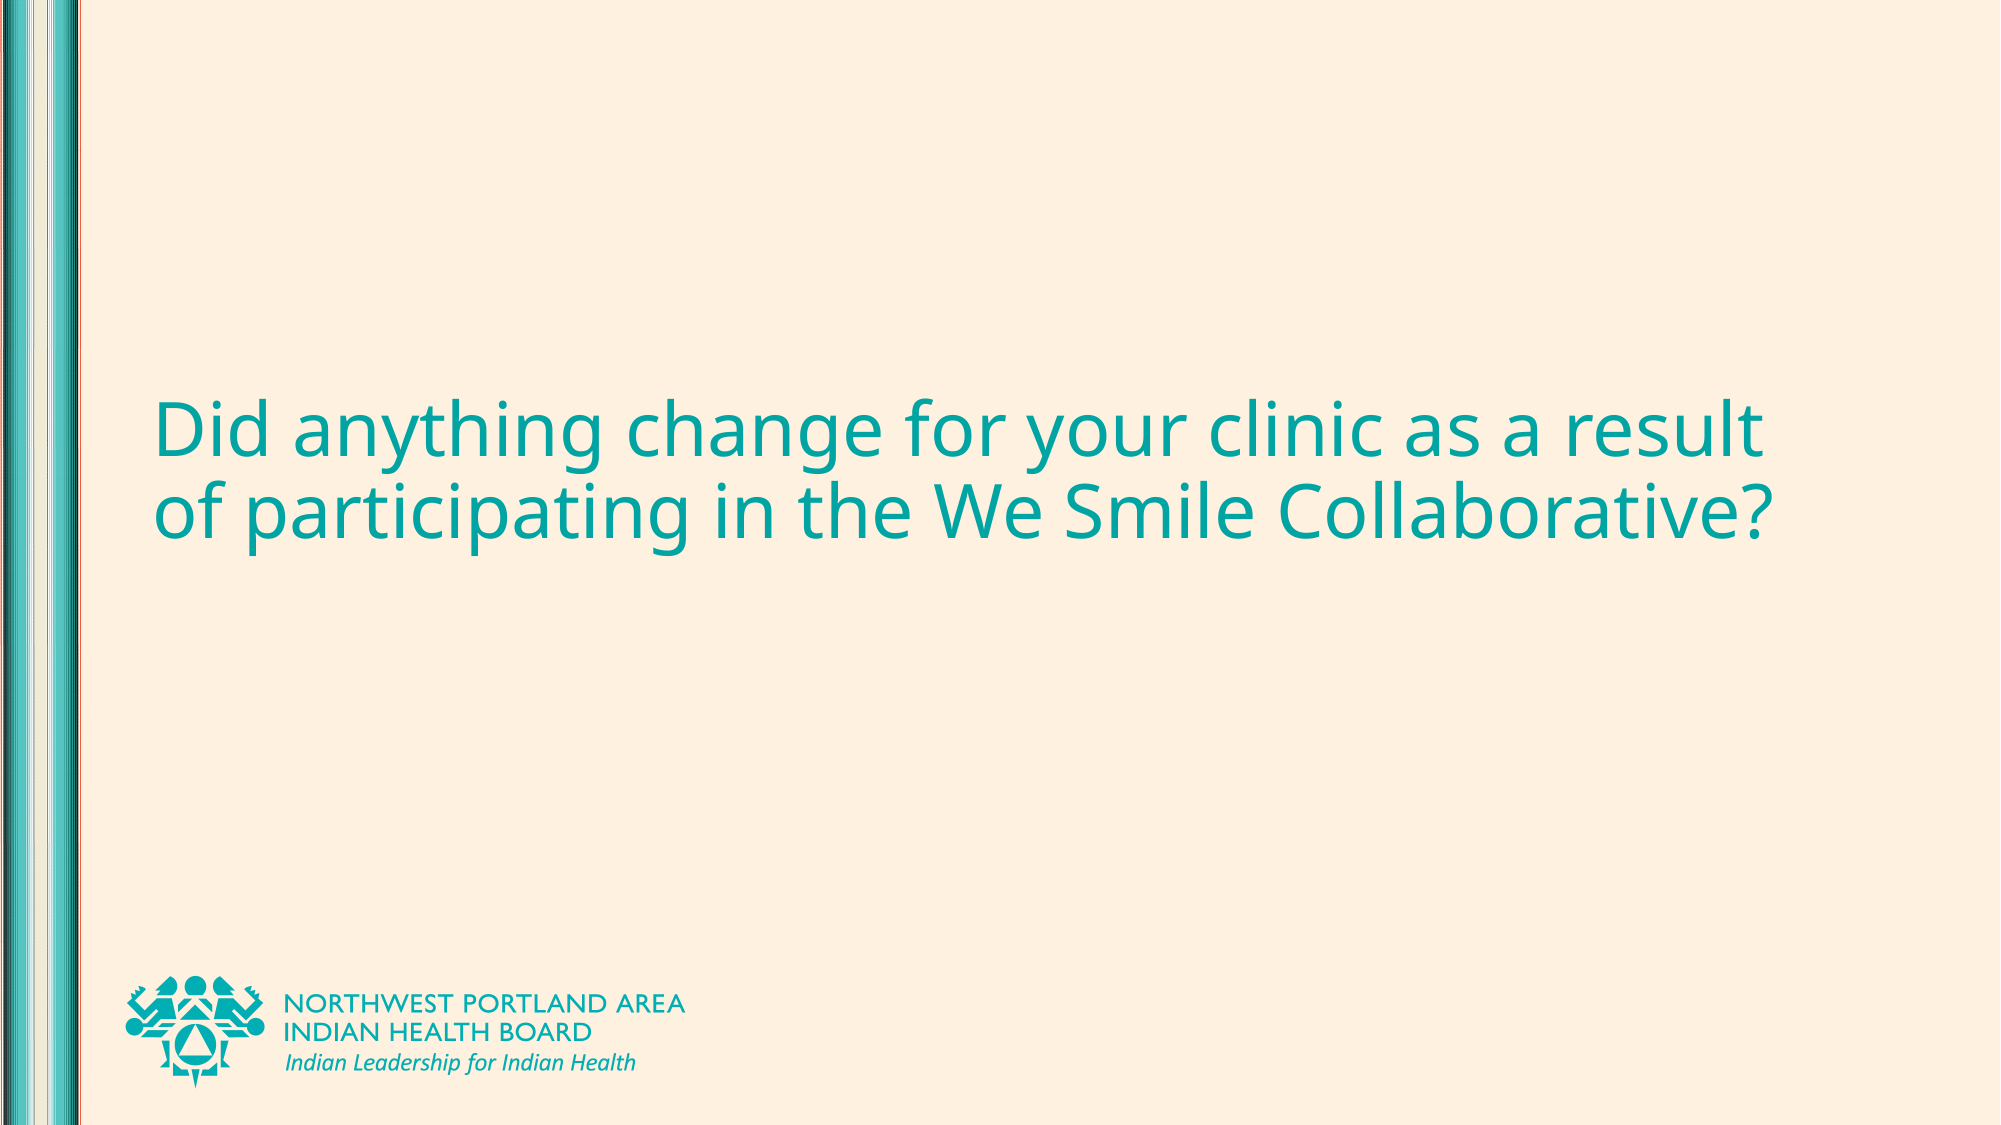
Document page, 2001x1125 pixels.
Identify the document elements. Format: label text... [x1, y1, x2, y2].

title Did anything change for your clinic as a result of participating in the We Smile Collaborative? [137, 364, 1863, 582]
picture [0, 0, 2001, 1125]
